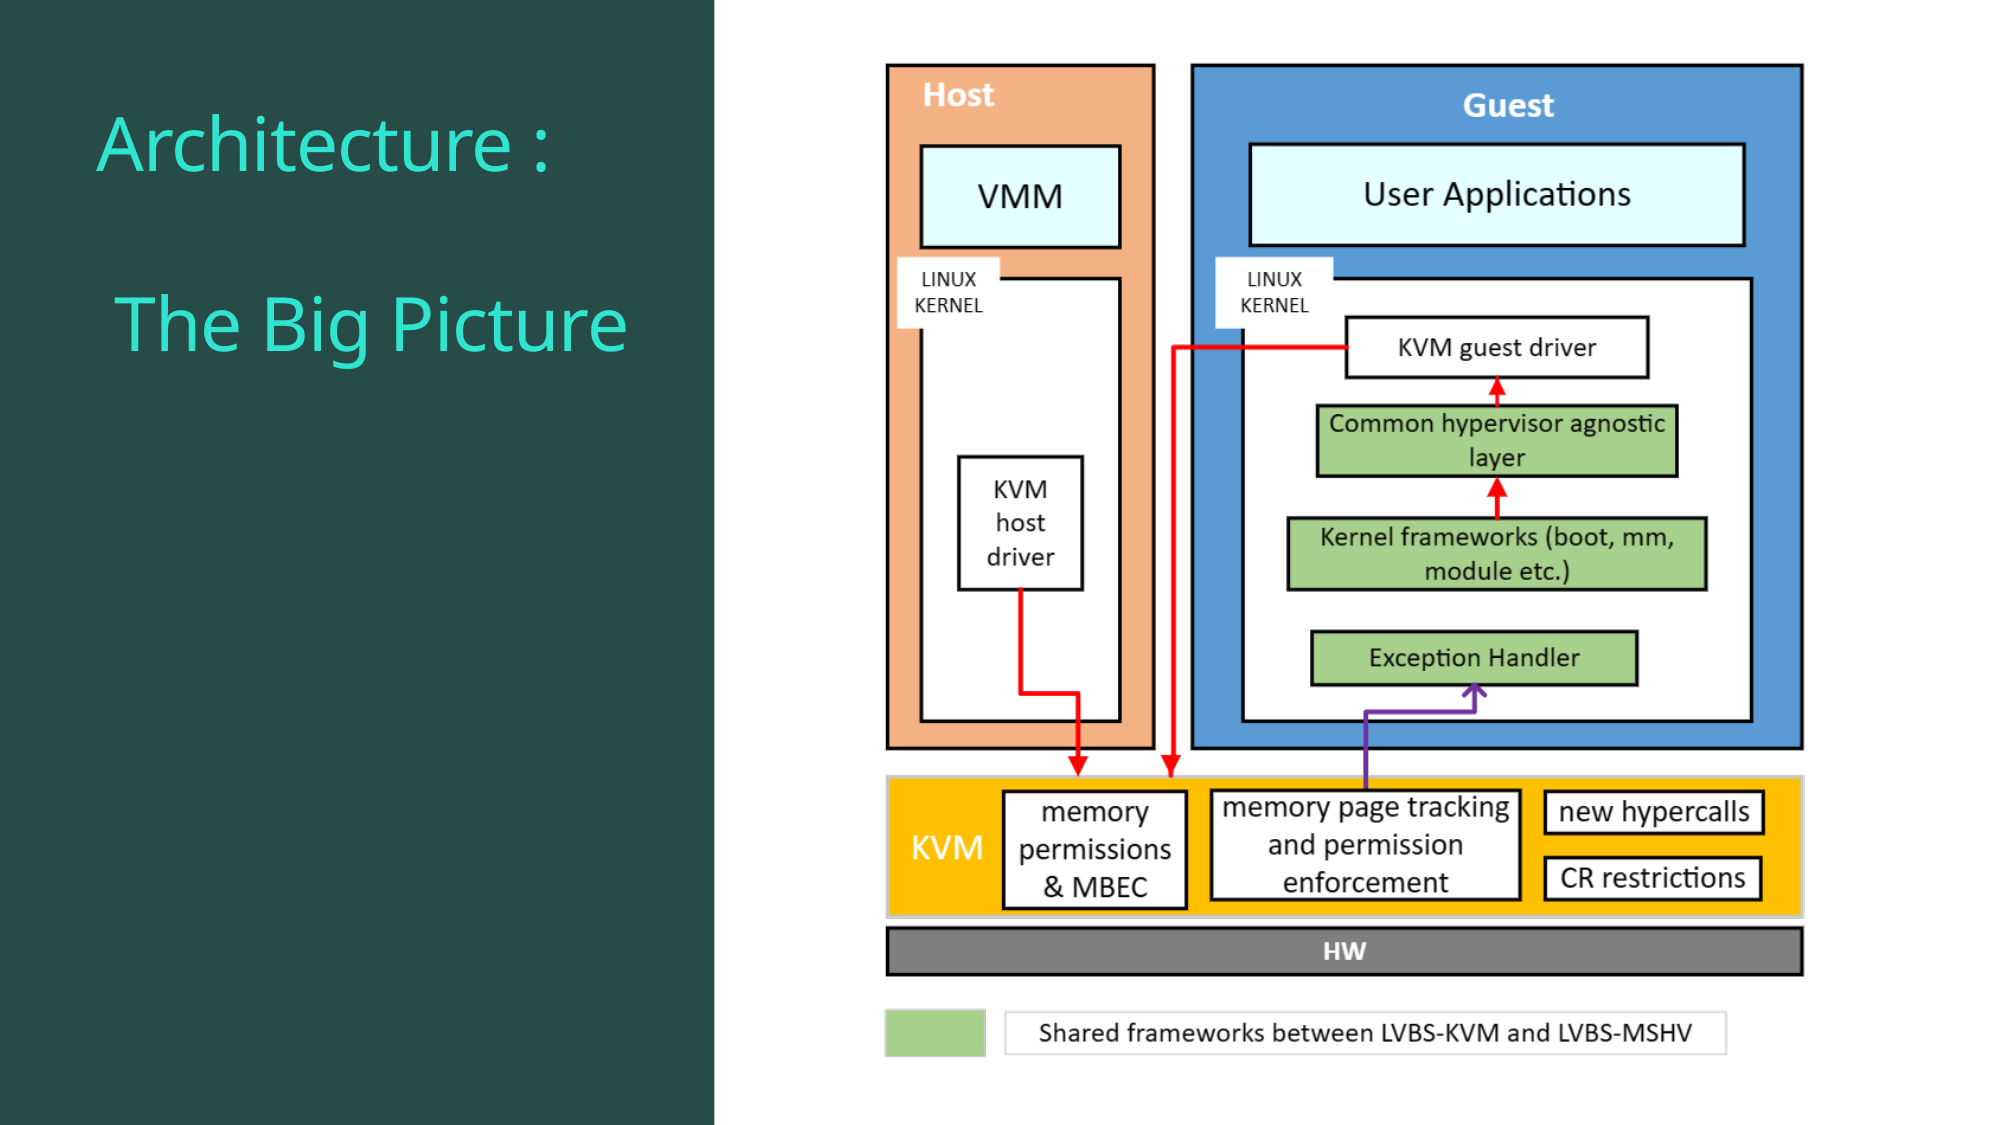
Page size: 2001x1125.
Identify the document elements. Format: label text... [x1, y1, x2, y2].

title Architecture : The Big Picture [96, 96, 683, 608]
picture [880, 58, 1808, 1064]
